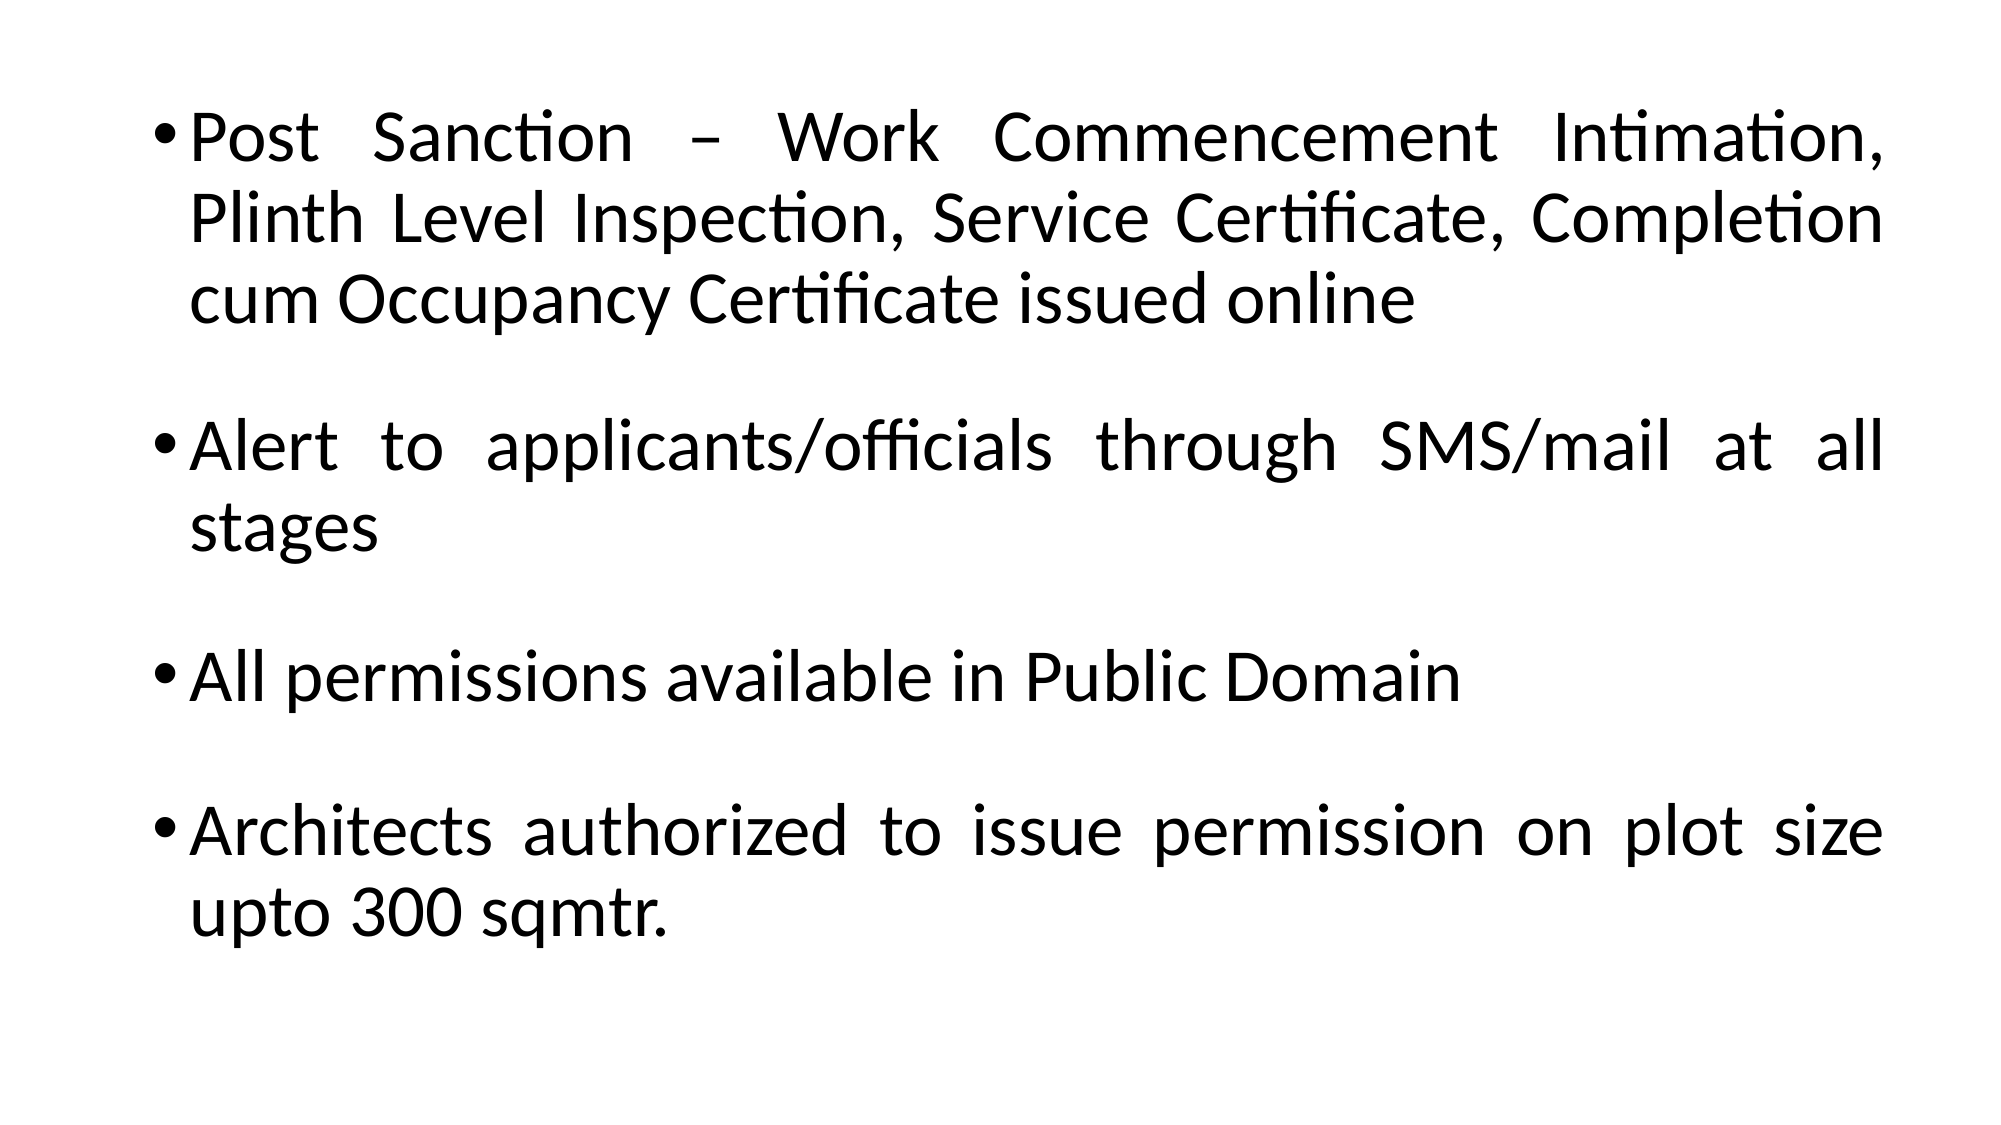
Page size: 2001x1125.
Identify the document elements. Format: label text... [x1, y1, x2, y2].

list Post Sanction – Work Commencement Intimation, Plinth Level Inspection, Service Certificate, Completion cum Occupancy Certificate issued online Alert to applicants/officials through SMS/mail at all stages All permissions available in Public Domain Architects authorized to issue permission on plot size upto 300 sqmtr. [137, 28, 1903, 1014]
